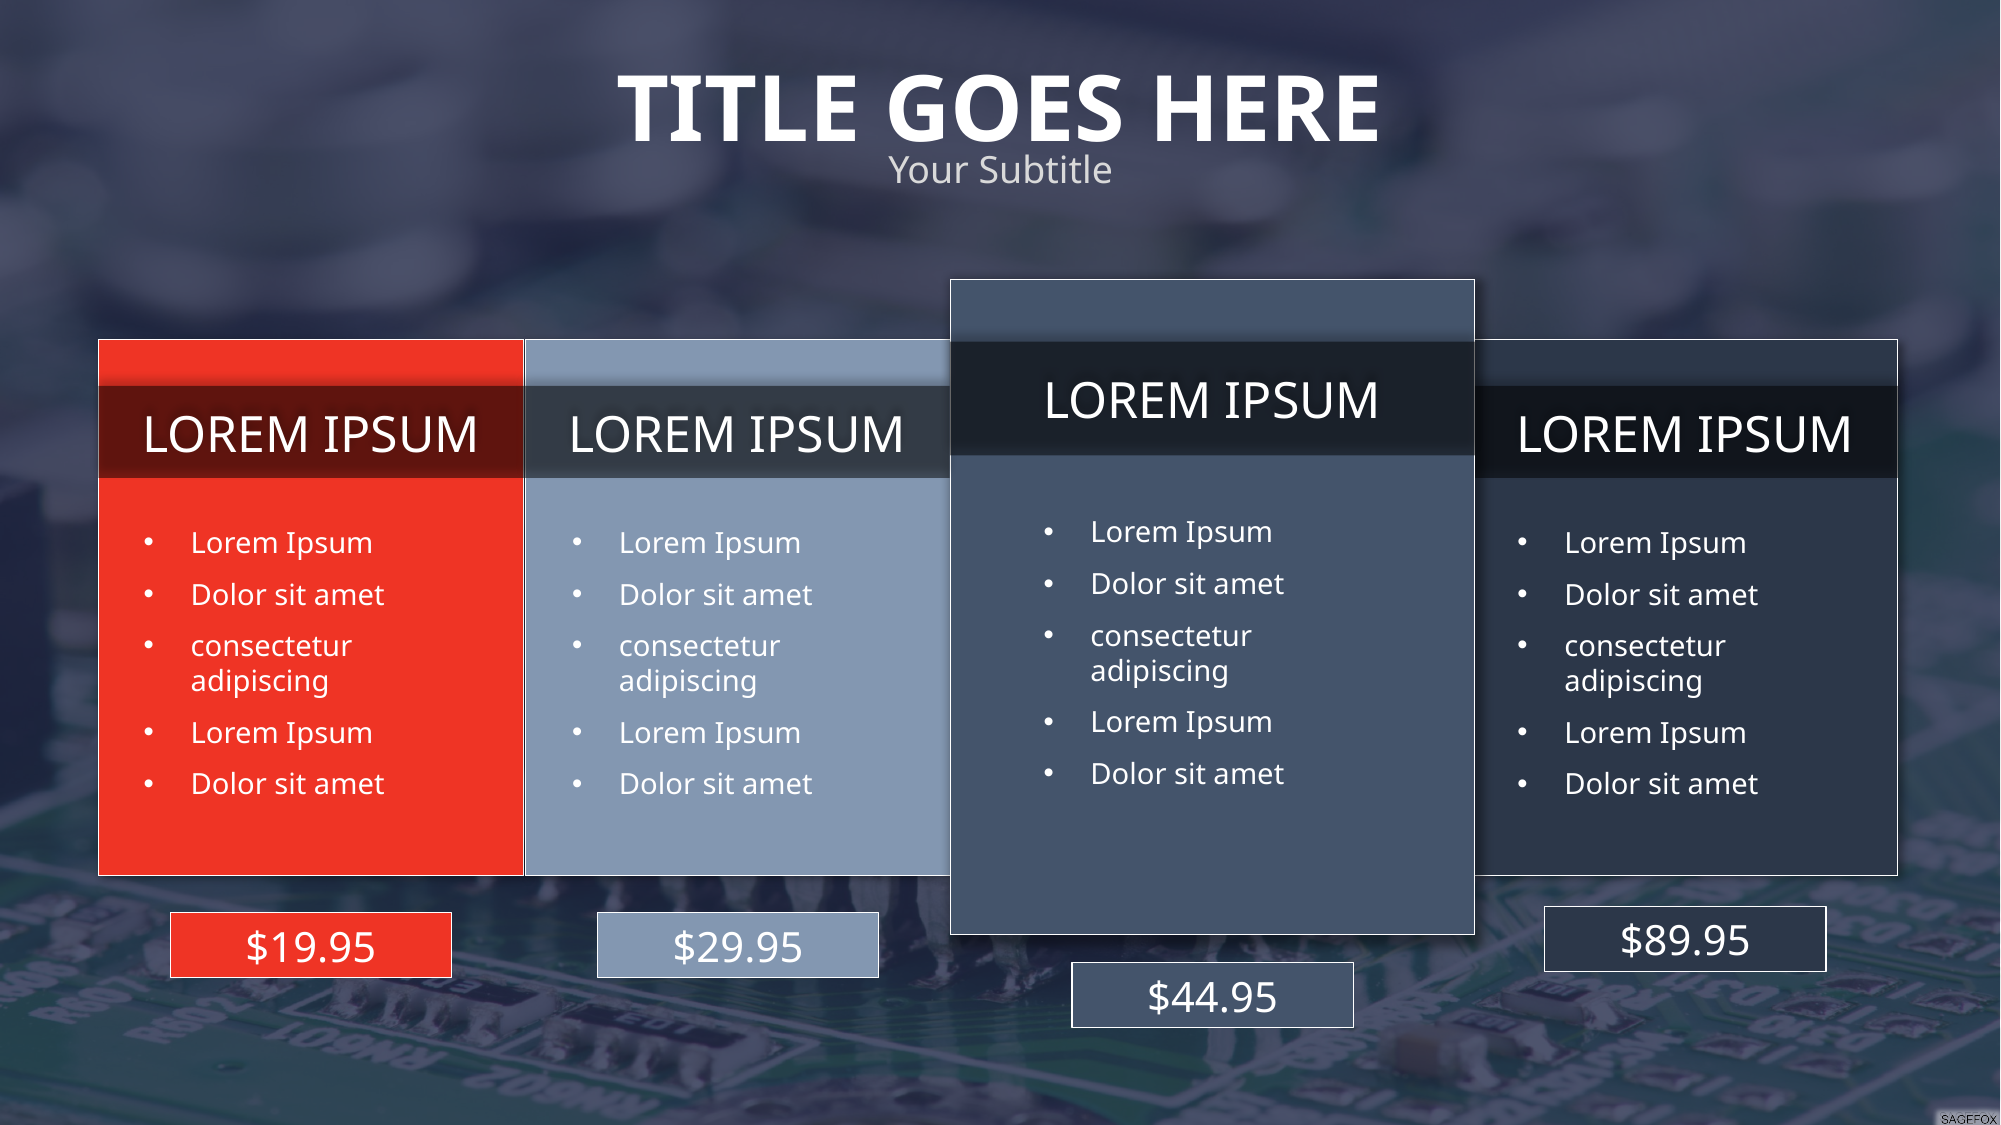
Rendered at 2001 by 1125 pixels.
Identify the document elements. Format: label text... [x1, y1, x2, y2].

text_box Lorem Ipsum Dolor sit amet consectetur adipiscing Lorem Ipsum Dolor sit amet [113, 493, 500, 864]
text_box Lorem Ipsum Dolor sit amet consectetur adipiscing Lorem Ipsum Dolor sit amet [541, 493, 928, 864]
text_box $29.95 [597, 912, 879, 978]
text_box [524, 338, 942, 373]
text_box [1492, 479, 1899, 876]
text_box [1492, 338, 1899, 375]
text_box [97, 479, 523, 876]
text_box $44.95 [1072, 962, 1354, 1028]
text_box Lorem Ipsum Dolor sit amet consectetur adipiscing Lorem Ipsum Dolor sit amet [1492, 493, 1874, 864]
text_box [97, 338, 524, 374]
text_box LOREM IPSUM [97, 385, 524, 479]
text_box [950, 279, 1476, 329]
text_box LOREM IPSUM [524, 385, 951, 479]
picture [1938, 1114, 1999, 1125]
text_box $89.95 [1544, 906, 1826, 972]
text_box LOREM IPSUM [1492, 385, 1899, 479]
text_box [524, 479, 943, 876]
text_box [548, 42, 1452, 199]
text_box $19.95 [170, 912, 452, 978]
text_box Lorem Ipsum Dolor sit amet consectetur adipiscing Lorem Ipsum Dolor sit amet [1012, 483, 1400, 854]
text_box LOREM IPSUM [949, 341, 1476, 457]
text_box [950, 457, 1476, 936]
